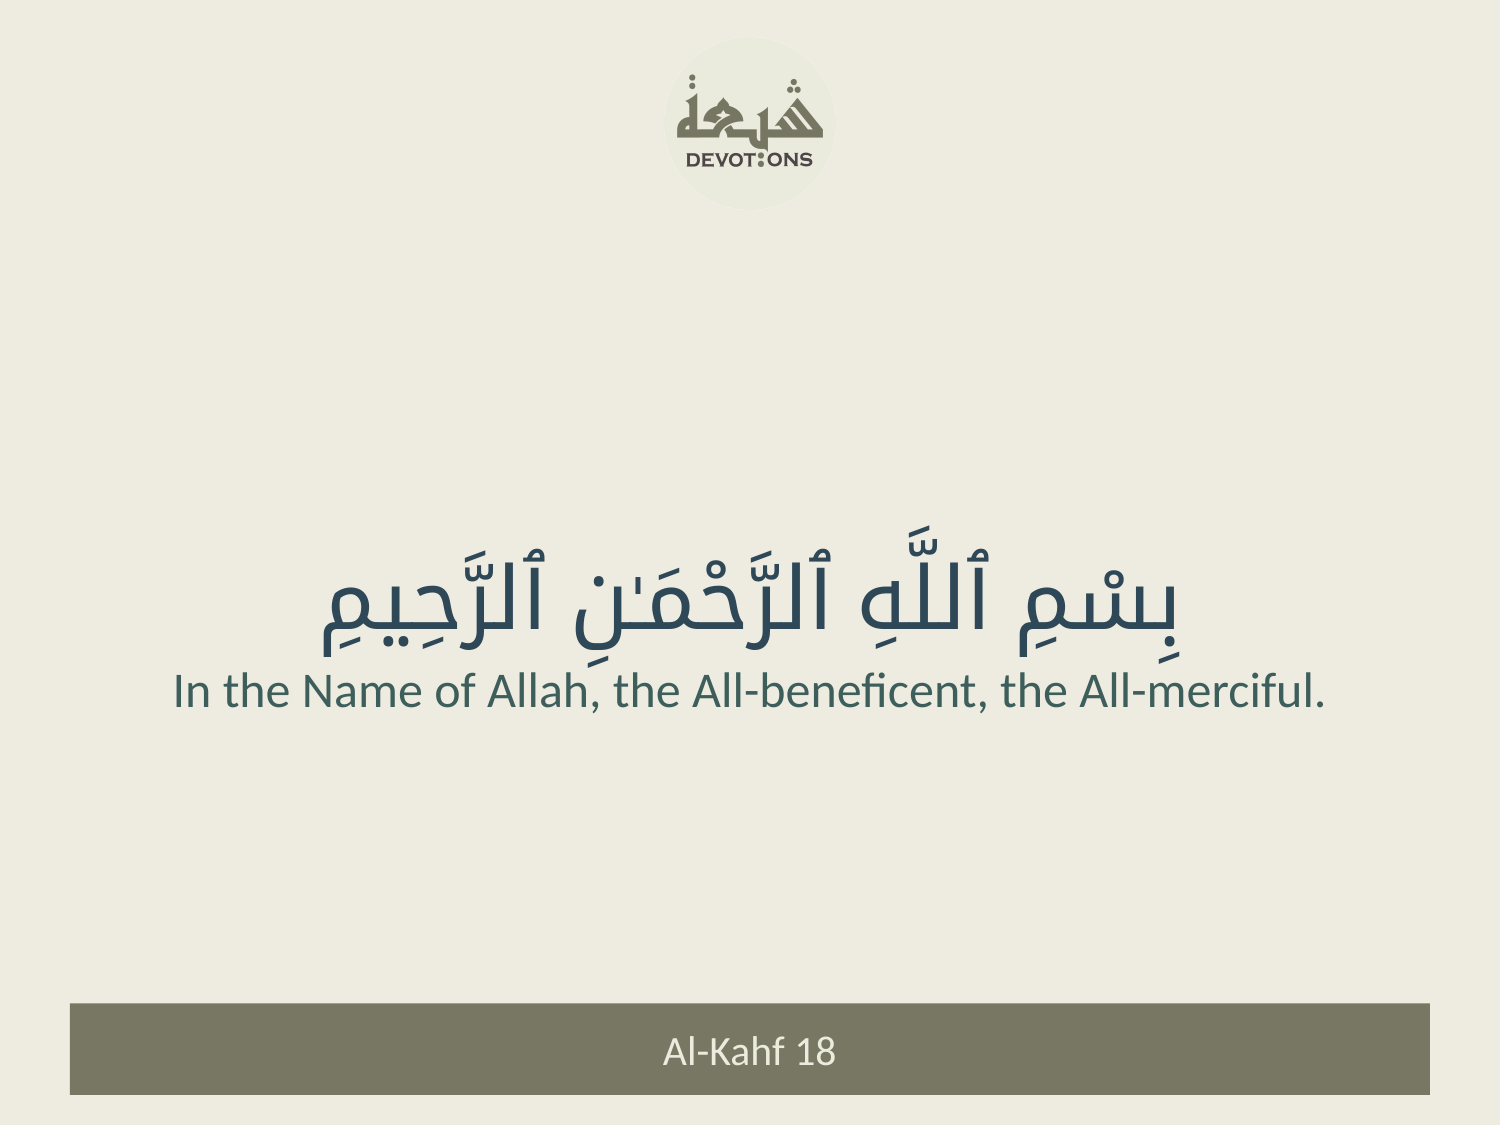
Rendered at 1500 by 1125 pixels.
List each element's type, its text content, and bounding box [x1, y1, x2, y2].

list بِسْمِ ٱللَّهِ ٱلرَّحْمَـٰنِ ٱلرَّحِيمِ In the Name of Allah, the All-beneficent, the All-merciful. [69, 203, 1430, 1003]
picture [656, 29, 844, 203]
list Al-Kahf 18 [69, 1003, 1430, 1095]
